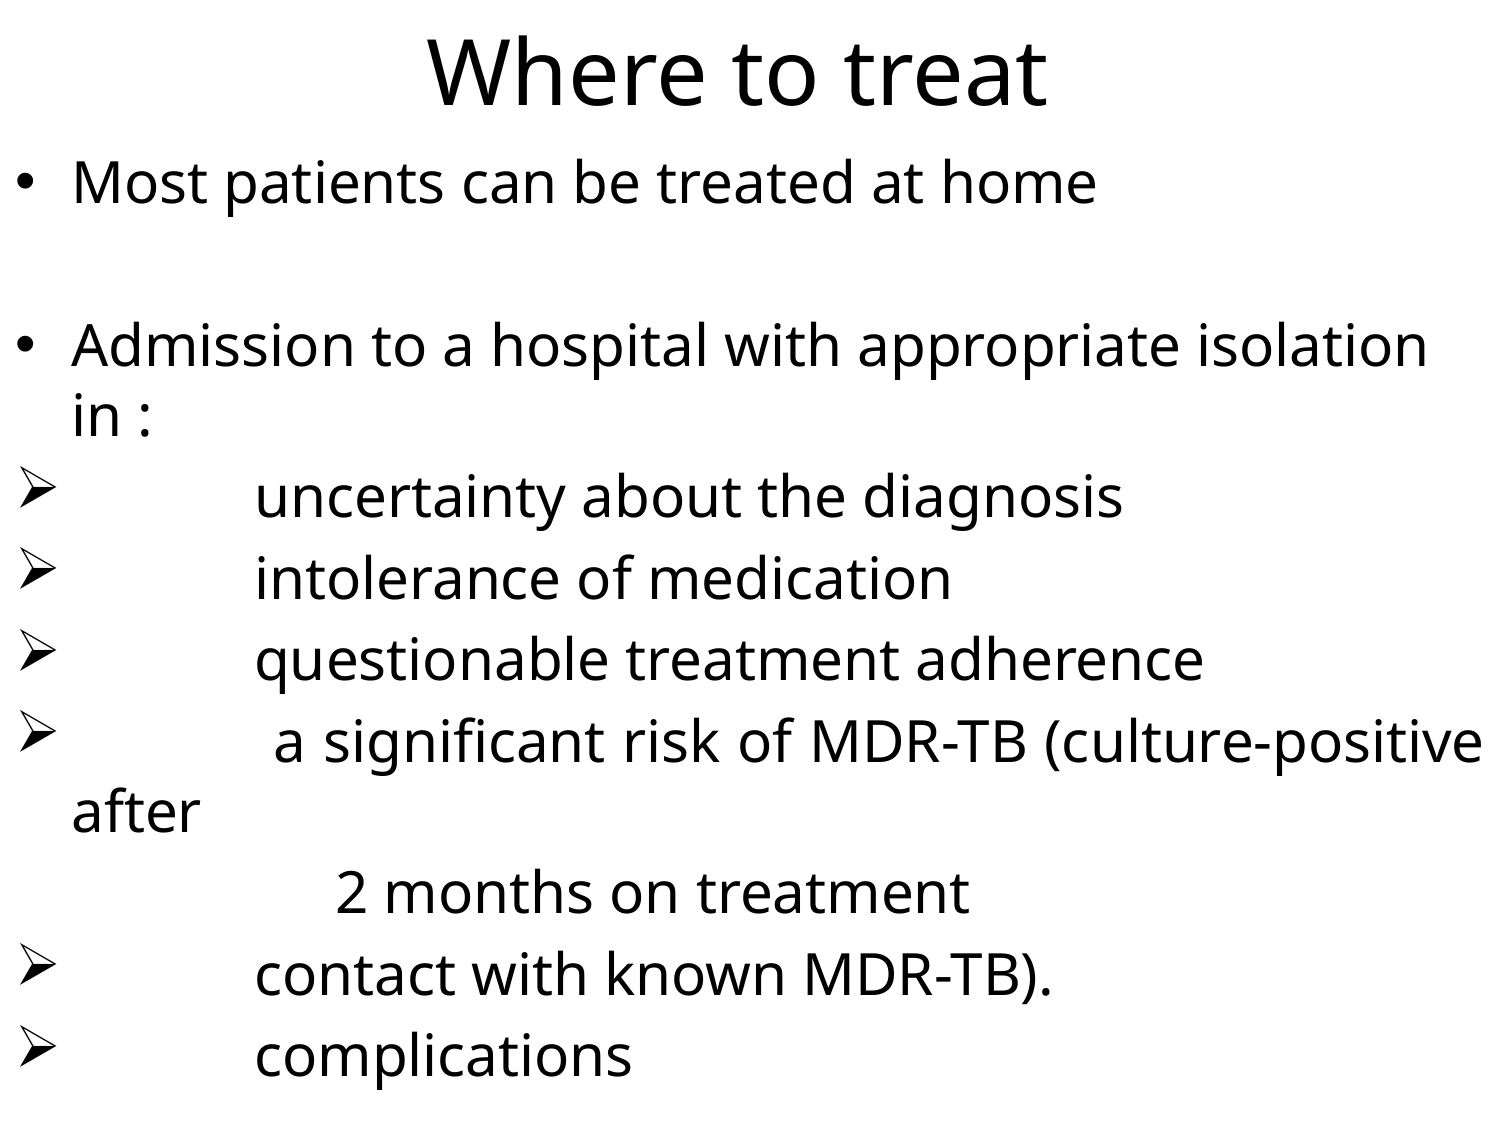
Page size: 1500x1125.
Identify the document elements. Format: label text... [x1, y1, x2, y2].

list Most patients can be treated at home Admission to a hospital with appropriate isolation in : uncertainty about the diagnosis intolerance of medication questionable treatment adherence a significant risk of MDR-TB (culture-positive after 2 months on treatment contact with known MDR-TB). complications [0, 137, 1500, 1125]
title Where to treat [75, 0, 1425, 137]
